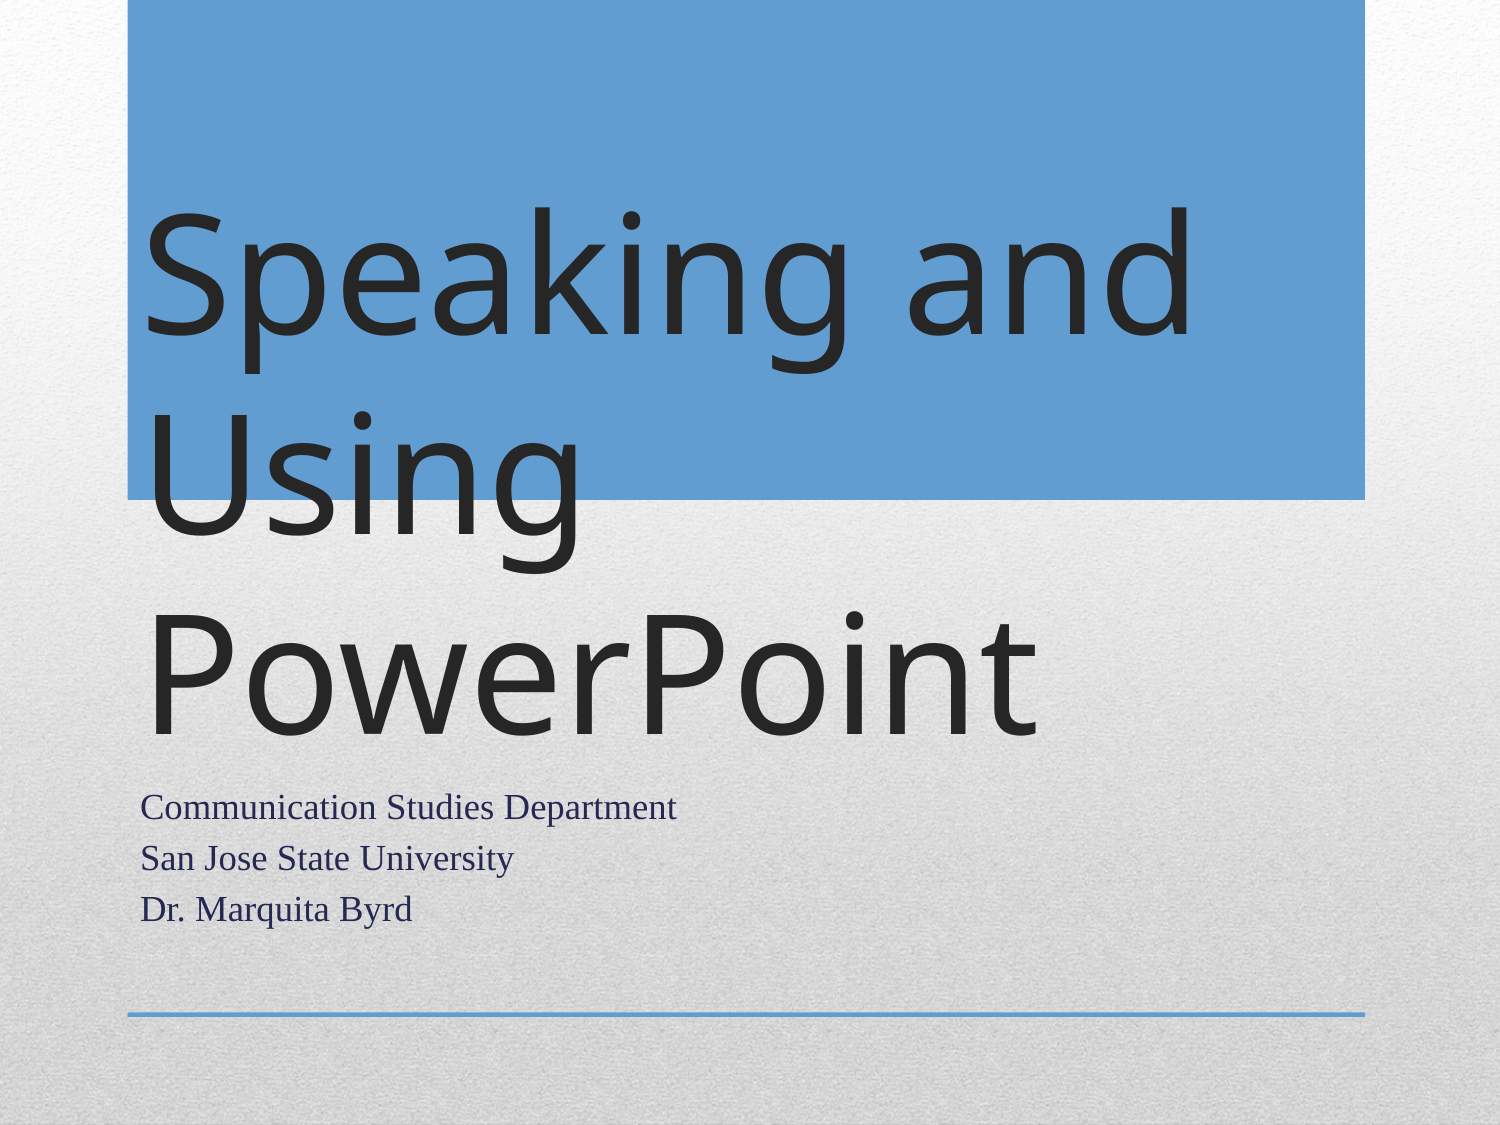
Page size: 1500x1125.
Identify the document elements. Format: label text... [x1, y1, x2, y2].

subtitle Communication Studies Department San Jose State University Dr. Marquita Byrd [125, 774, 1250, 938]
title Speaking and Using PowerPoint [125, 525, 1363, 775]
